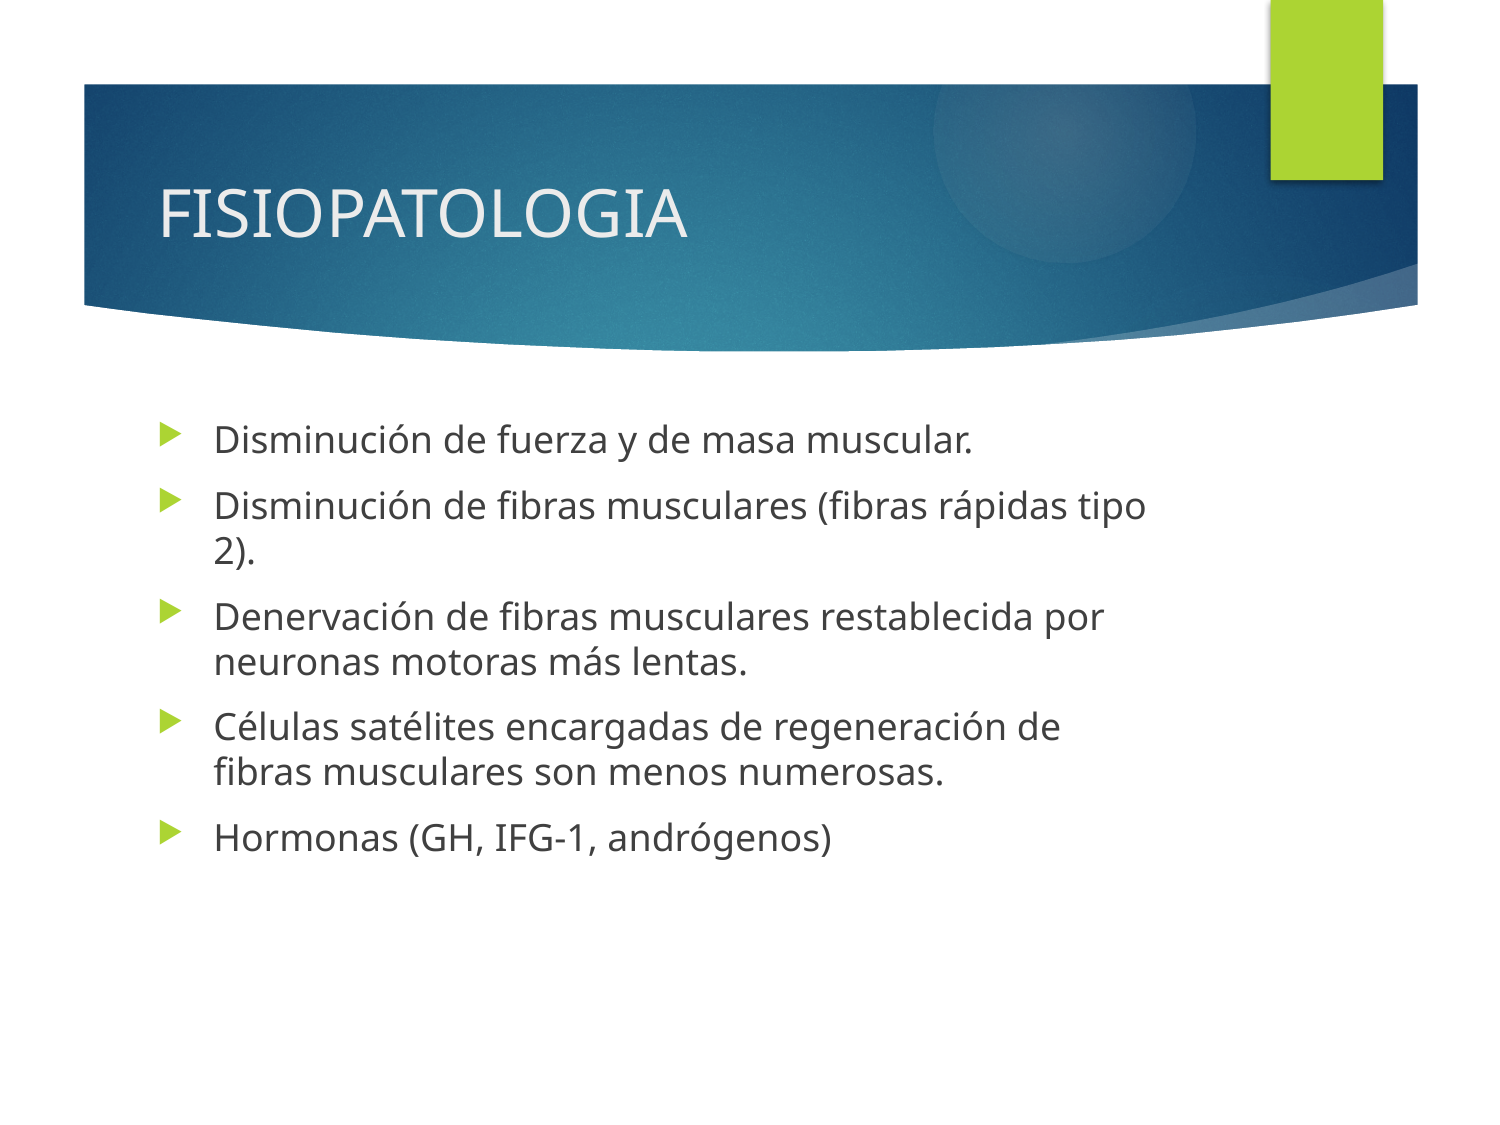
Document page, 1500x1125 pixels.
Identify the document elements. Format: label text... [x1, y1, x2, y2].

title FISIOPATOLOGIA [142, 152, 1183, 269]
list Disminución de fuerza y de masa muscular. Disminución de fibras musculares (fibras rápidas tipo 2). Denervación de fibras musculares restablecida por neuronas motoras más lentas. Células satélites encargadas de regeneración de fibras musculares son menos numerosas. Hormonas (GH, IFG-1, andrógenos) [142, 408, 1183, 988]
